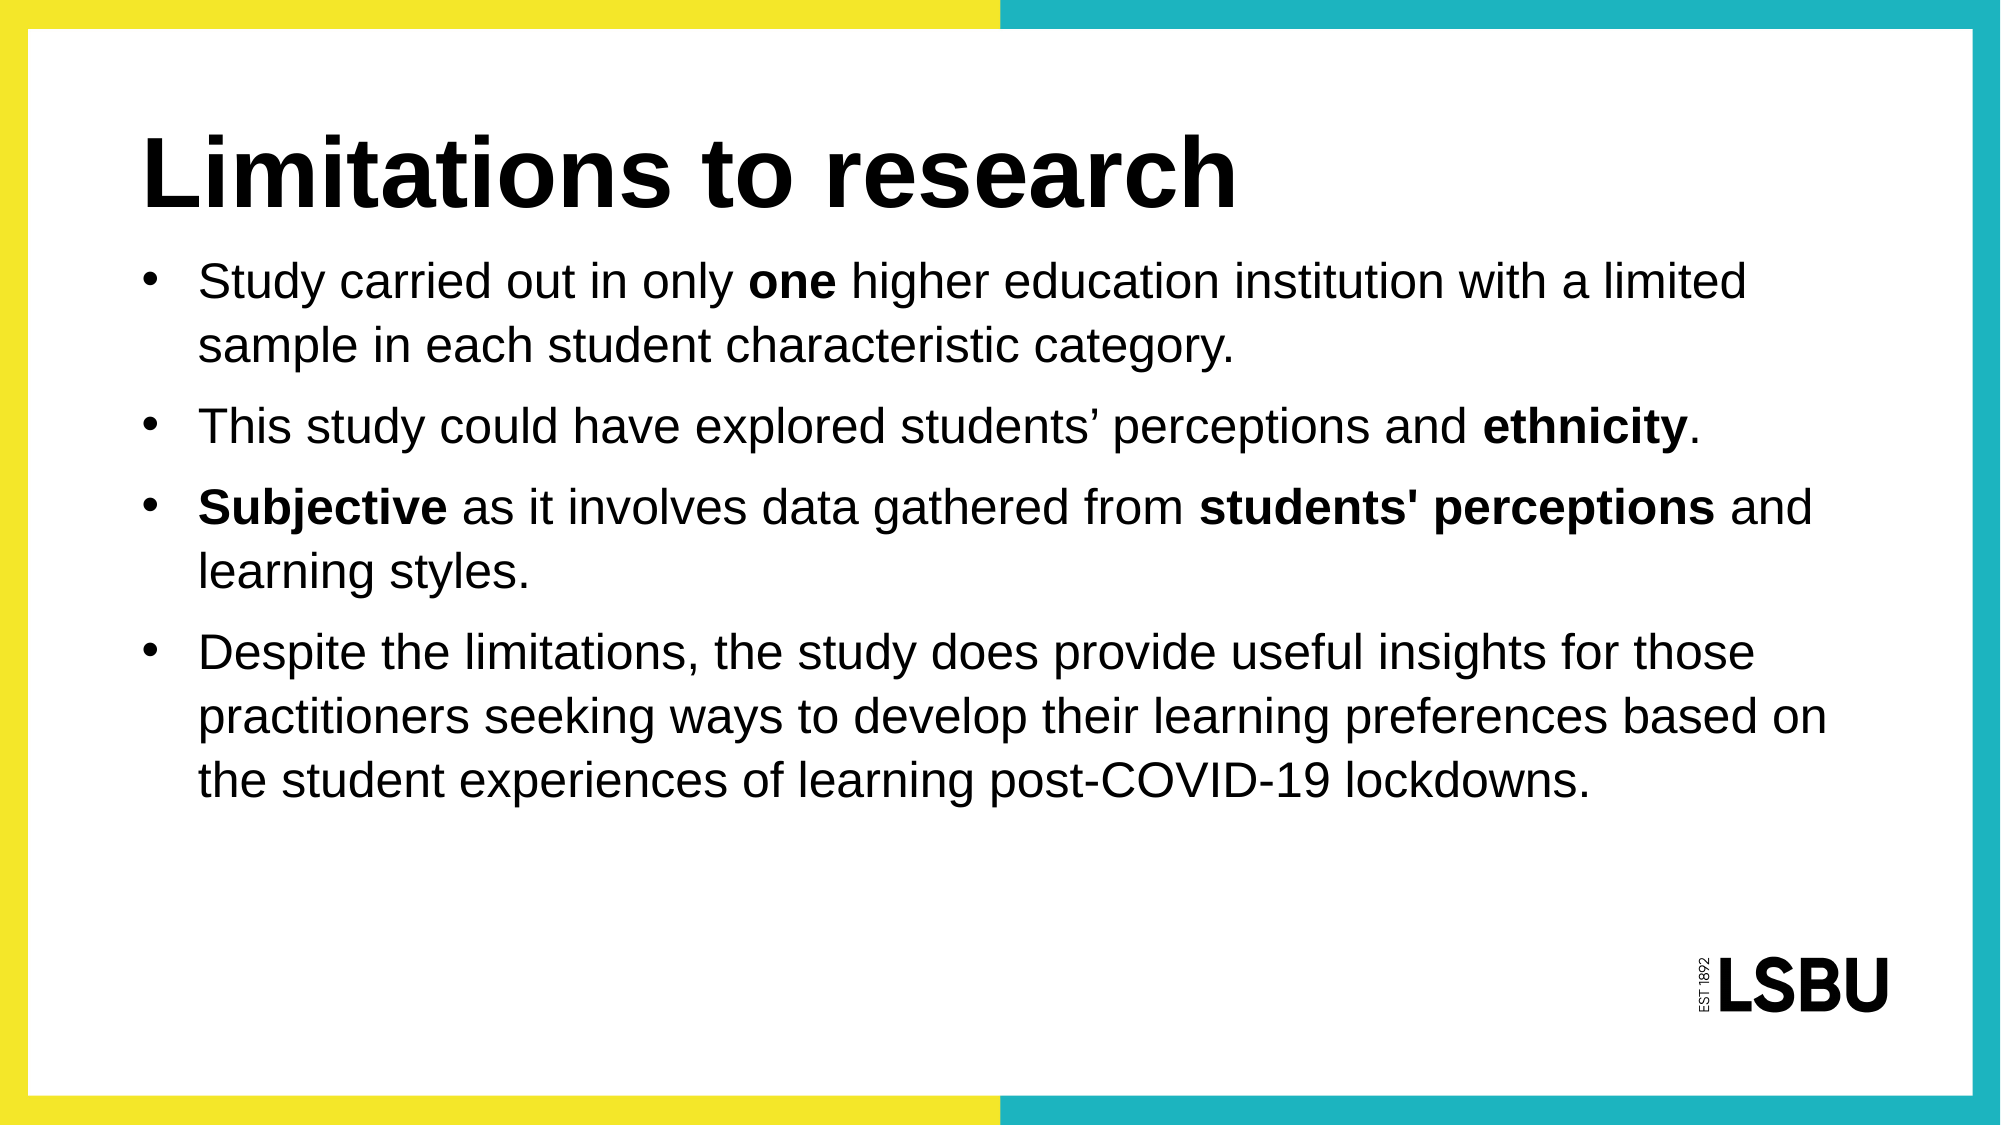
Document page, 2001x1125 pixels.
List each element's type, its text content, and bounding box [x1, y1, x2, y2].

picture [0, 0, 2001, 1125]
subtitle Limitations to research Study carried out in only one higher education institution with a limited sample in each student characteristic category. This study could have explored students’ perceptions and ethnicity. Subjective as it involves data gathered from students' perceptions and learning styles. Despite the limitations, the study does provide useful insights for those practitioners seeking ways to develop their learning preferences based on the student experiences of learning post-COVID-19 lockdowns. [126, 91, 1852, 1011]
